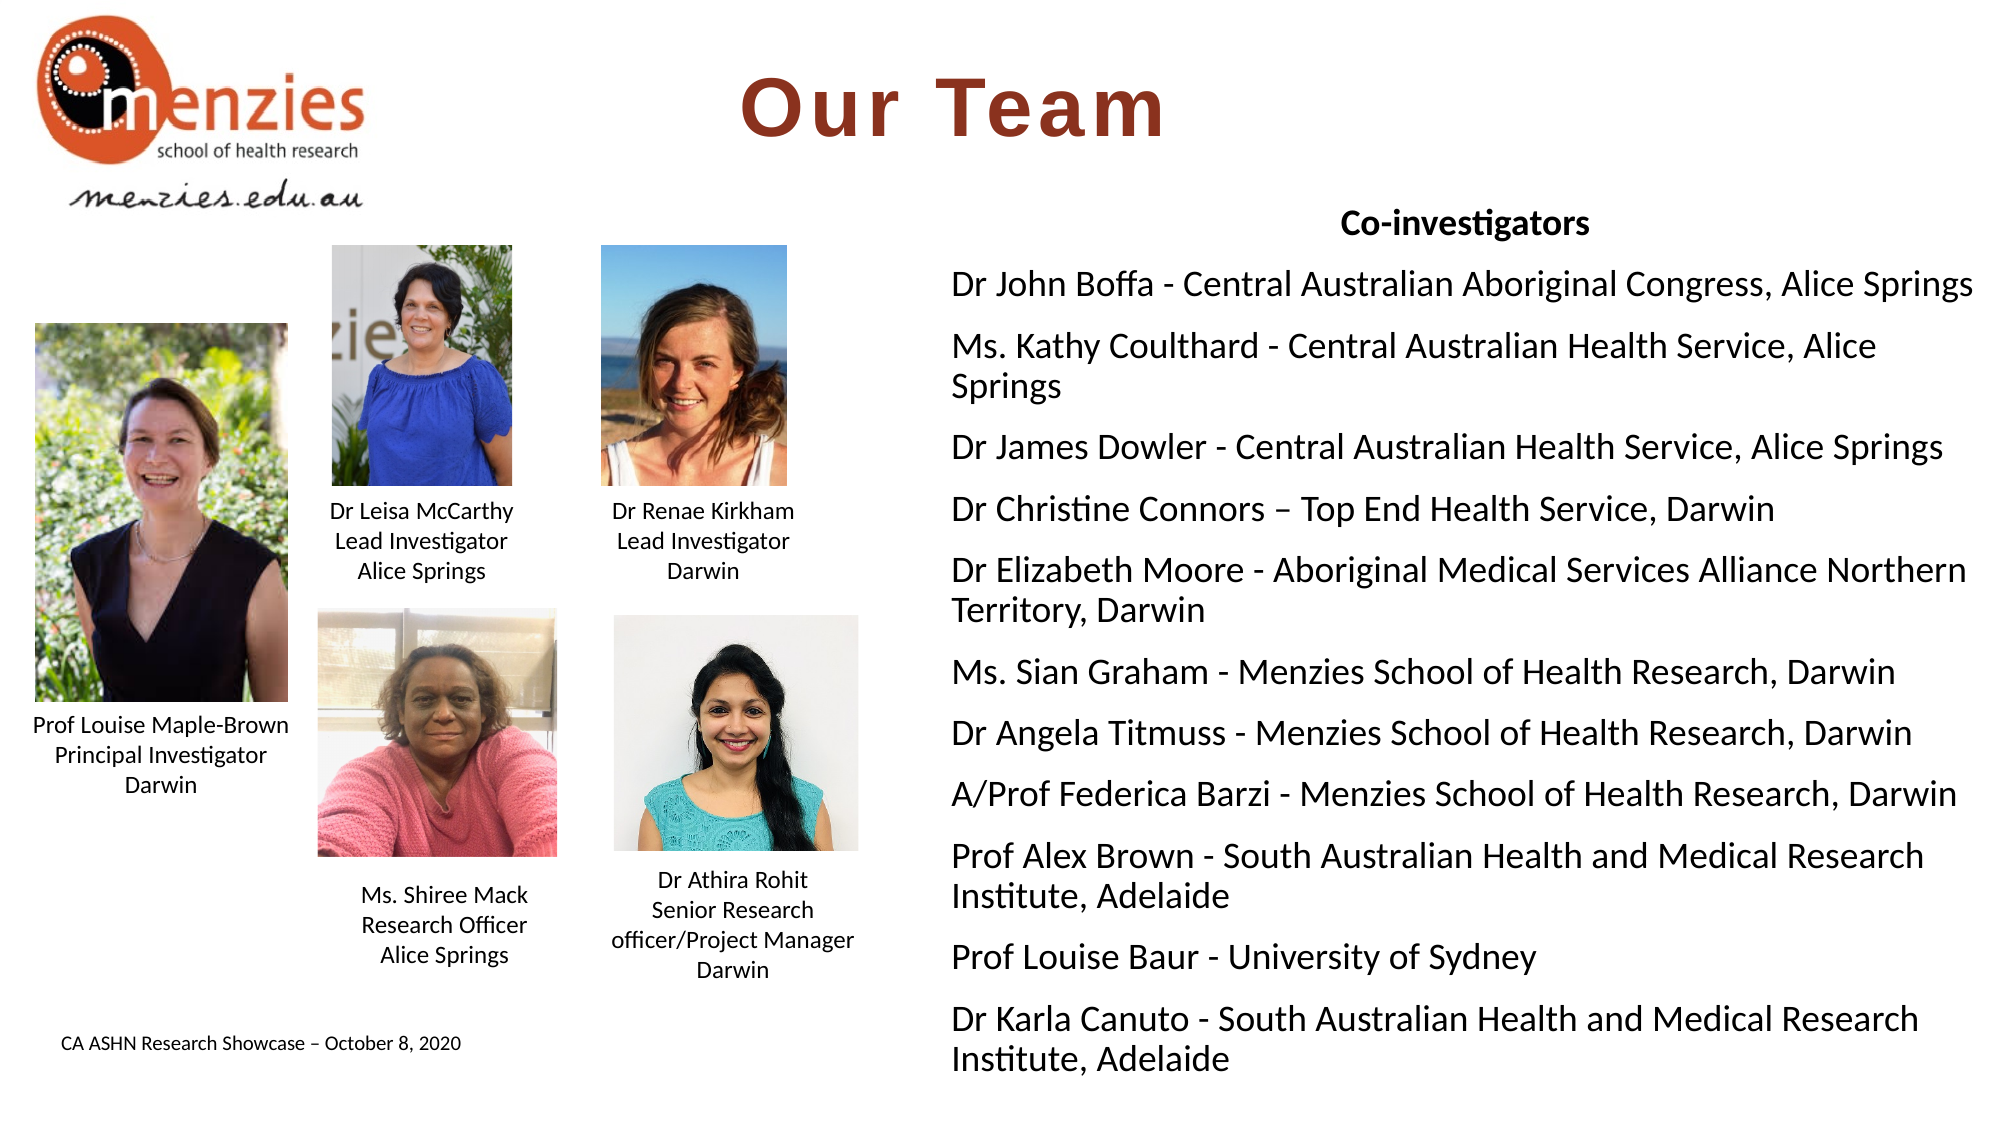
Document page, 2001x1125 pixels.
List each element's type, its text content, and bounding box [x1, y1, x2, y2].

text_box Ms. Shiree Mack Research Officer Alice Springs [317, 870, 561, 983]
text_box Co-investigators Dr John Boffa - Central Australian Aboriginal Congress, Alice Springs Ms. Kathy Coulthard - Central Australian Health Service, Alice Springs Dr James Dowler - Central Australian Health Service, Alice Springs Dr Christine Connors – Top End Health Service, Darwin Dr Elizabeth Moore - Aboriginal Medical Services Alliance Northern Territory, Darwin Ms. Sian Graham - Menzies School of Health Research, Darwin Dr Angela Titmuss - Menzies School of Health Research, Darwin A/Prof Federica Barzi - Menzies School of Health Research, Darwin Prof Alex Brown - South Australian Health and Medical Research Institute, Adelaide Prof Louise Baur - University of Sydney Dr Karla Canuto - South Australian Health and Medical Research Institute, Adelaide [936, 195, 1995, 1096]
text_box Dr Leisa McCarthy Lead Investigator Alice Springs [288, 487, 562, 563]
picture [313, 608, 562, 857]
picture [0, 0, 400, 226]
picture [331, 245, 513, 486]
text_box Our Team [400, 50, 1560, 162]
picture [35, 323, 288, 702]
picture [613, 615, 859, 851]
text_box Dr Athira Rohit Senior Research officer/Project Manager Darwin [561, 856, 905, 997]
picture [601, 245, 787, 486]
text_box Dr Renae Kirkham Lead Investigator Darwin [593, 487, 814, 563]
text_box Prof Louise Maple-Brown Principal Investigator Darwin [14, 701, 308, 805]
text_box CA ASHN Research Showcase – October 8, 2020 [46, 1022, 497, 1083]
